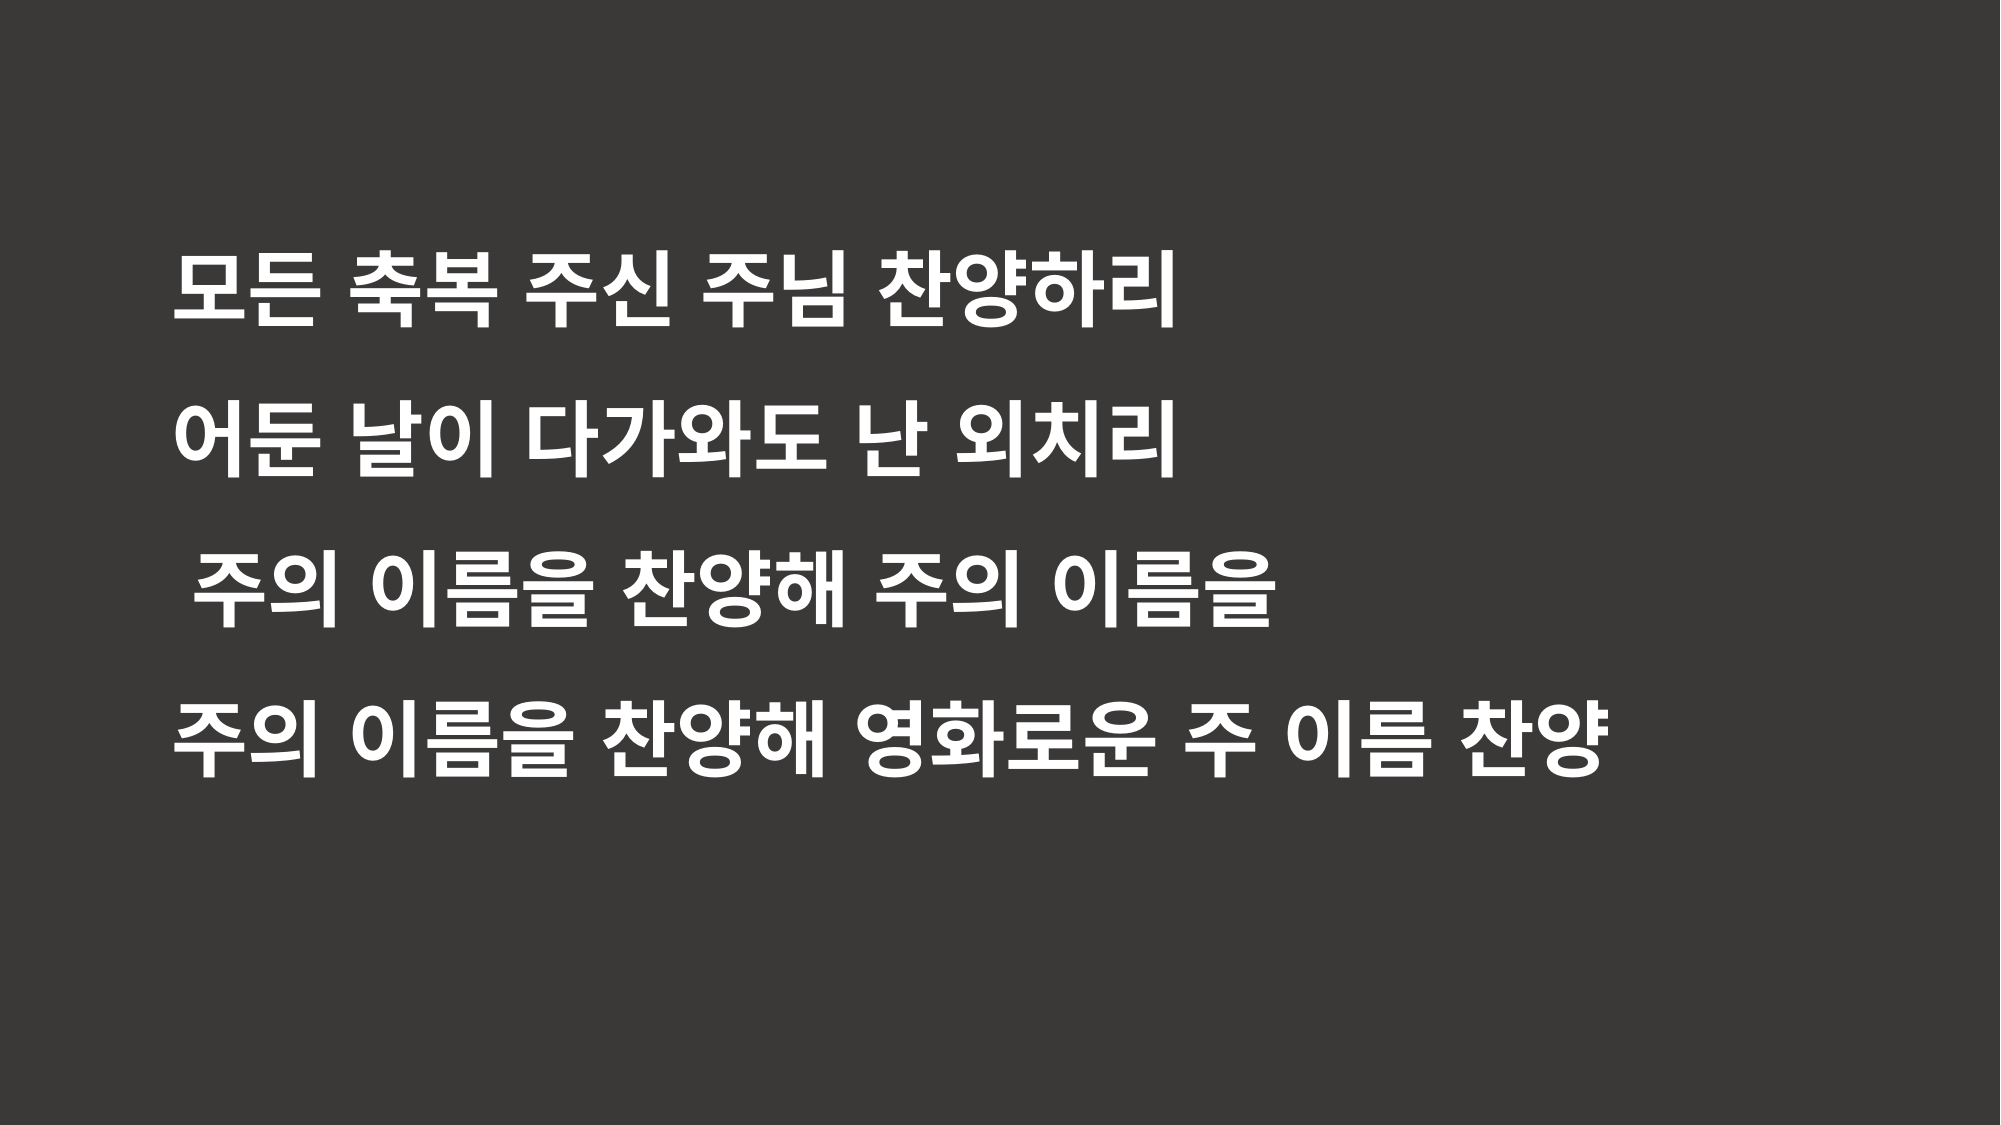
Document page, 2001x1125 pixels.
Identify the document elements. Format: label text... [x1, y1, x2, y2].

text_box 모든 축복 주신 주님 찬양하리 어둔 날이 다가와도 난 외치리 ​주의 이름을 찬양해 주의 이름을 주의 이름을 찬양해 영화로운 주 이름 찬양 [156, 179, 1627, 1038]
